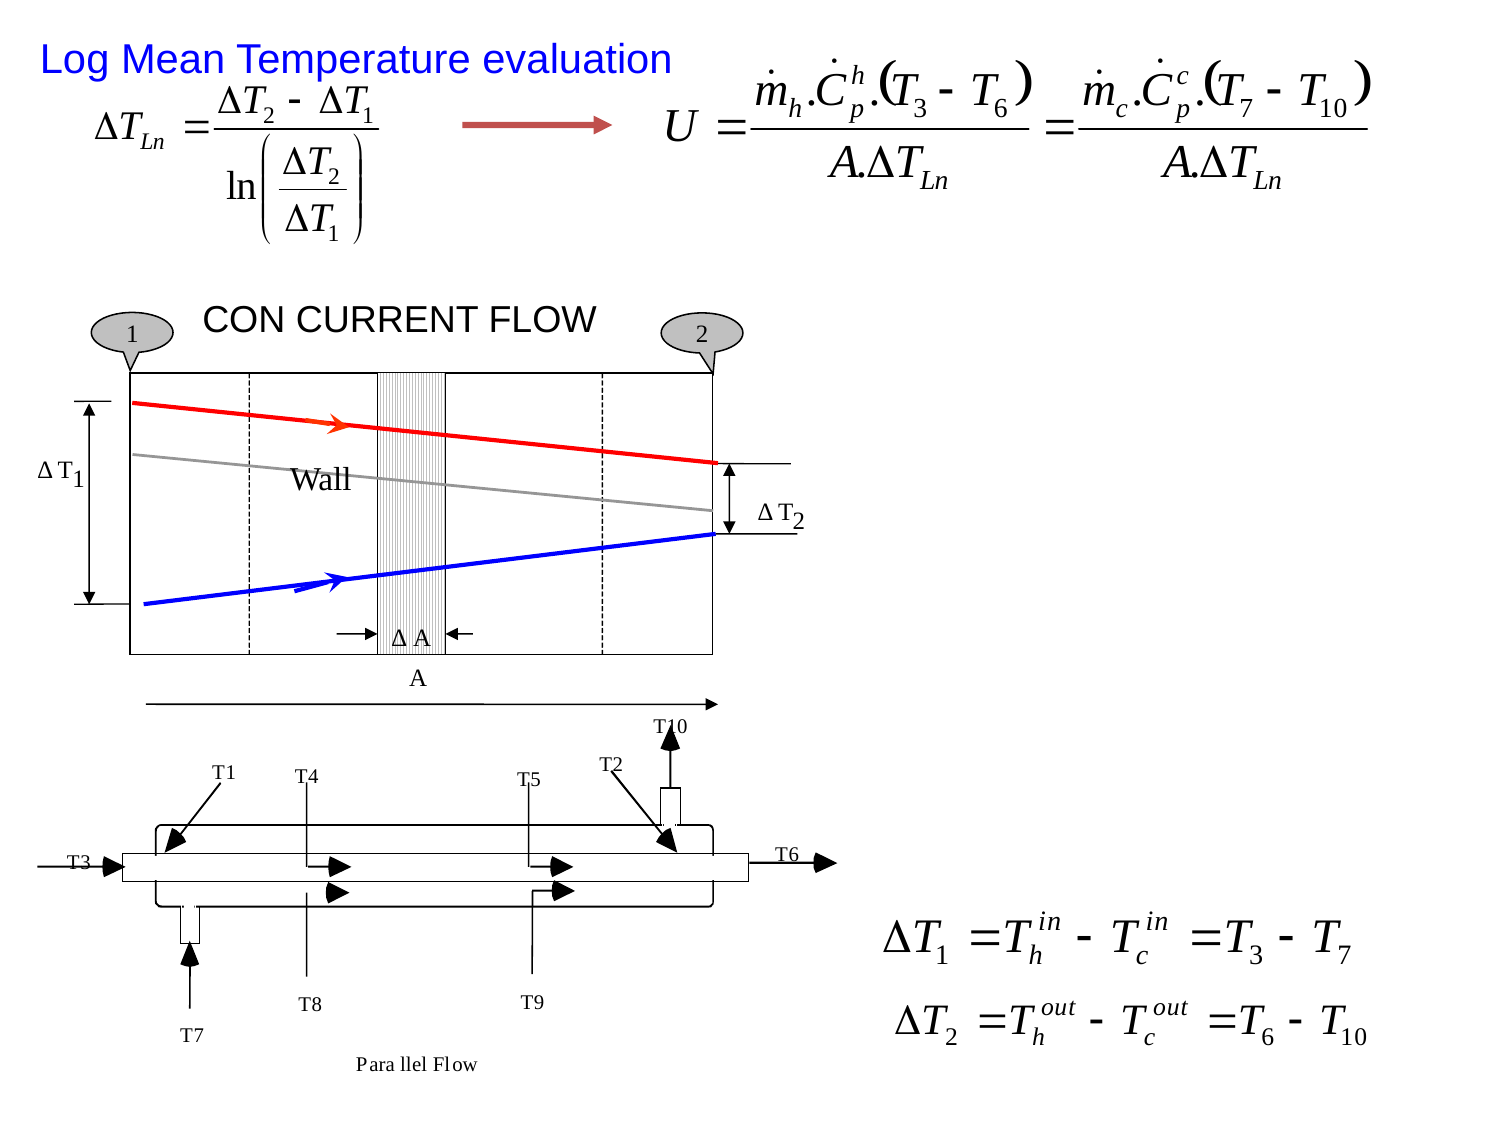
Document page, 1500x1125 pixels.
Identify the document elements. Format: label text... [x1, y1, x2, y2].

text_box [87, 74, 388, 255]
text_box [462, 118, 613, 132]
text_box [37, 712, 838, 1076]
text_box Log Mean Temperature evaluation [24, 24, 738, 90]
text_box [874, 899, 1376, 1057]
text_box CON CURRENT FLOW [187, 287, 663, 310]
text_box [659, 54, 1378, 200]
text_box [37, 312, 806, 705]
